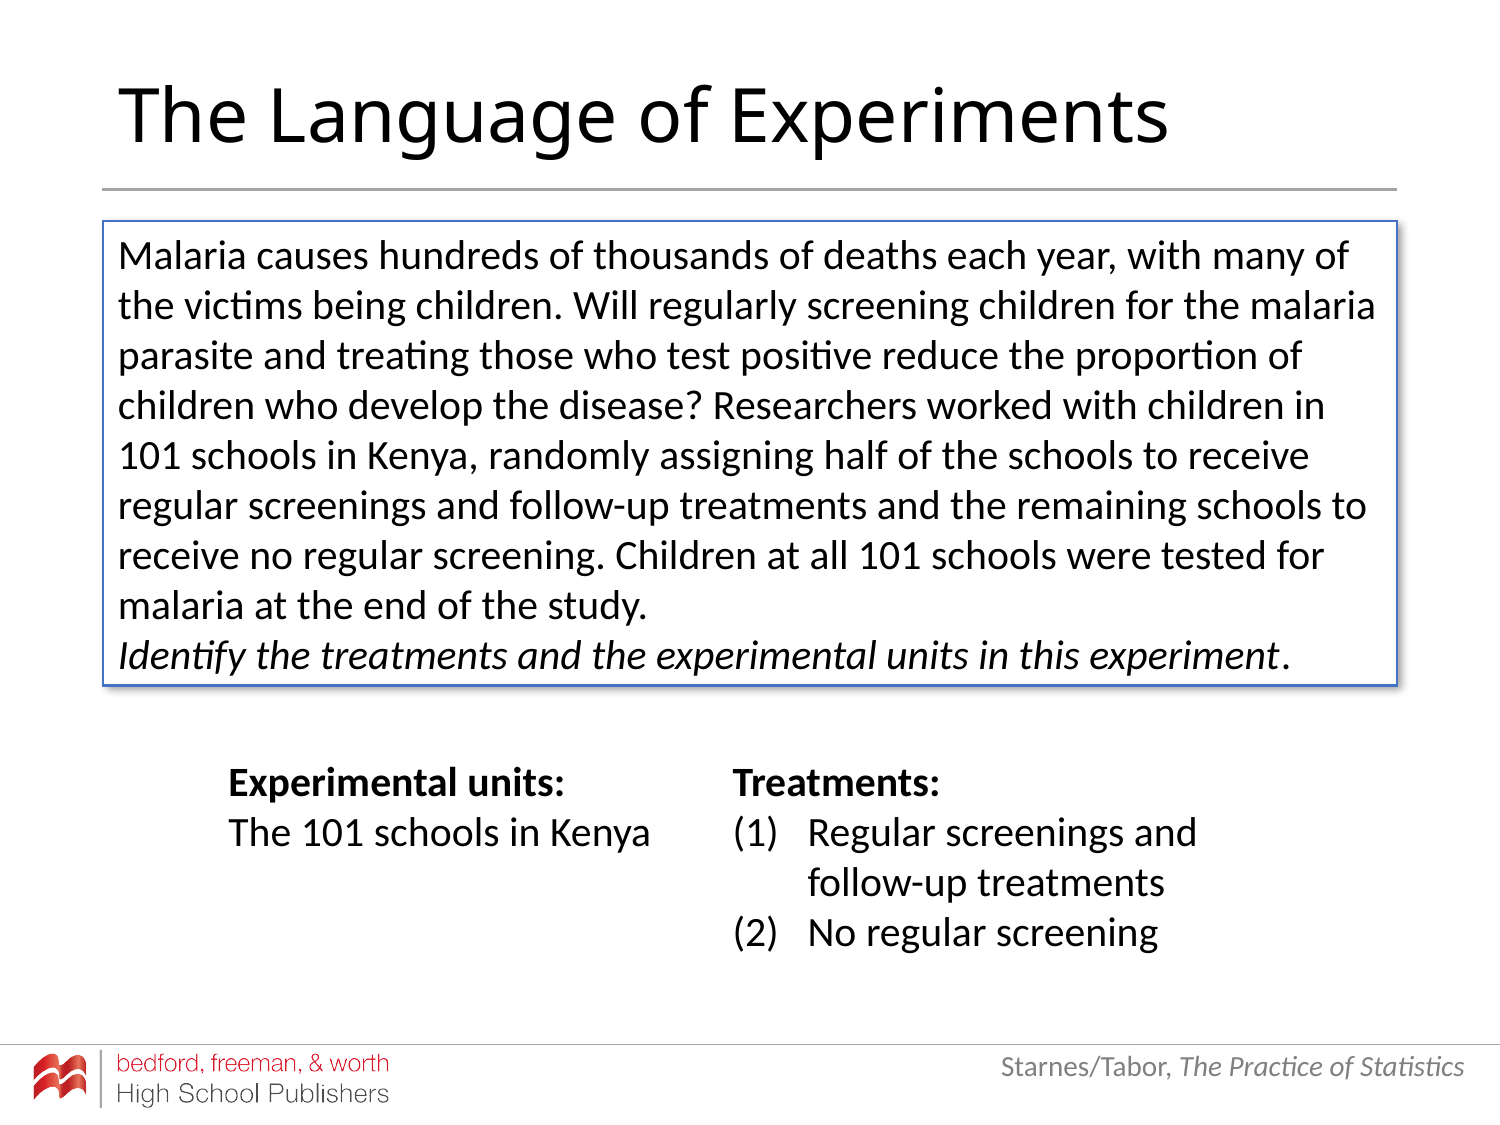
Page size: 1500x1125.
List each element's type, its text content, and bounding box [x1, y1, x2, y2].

text_box Malaria causes hundreds of thousands of deaths each year, with many of the victims being children. Will regularly screening children for the malaria parasite and treating those who test positive reduce the proportion of children who develop the disease? Researchers worked with children in 101 schools in Kenya, randomly assigning half of the schools to receive regular screenings and follow-up treatments and the remaining schools to receive no regular screening. Children at all 101 schools were tested for malaria at the end of the study. Identify the treatments and the experimental units in this experiment. [102, 220, 1398, 687]
picture [30, 1046, 392, 1111]
title The Language of Experiments [103, 59, 1397, 178]
text_box Treatments: Regular screenings and follow-up treatments No regular screening [717, 746, 1294, 962]
text_box Experimental units: The 101 schools in Kenya [213, 746, 702, 862]
